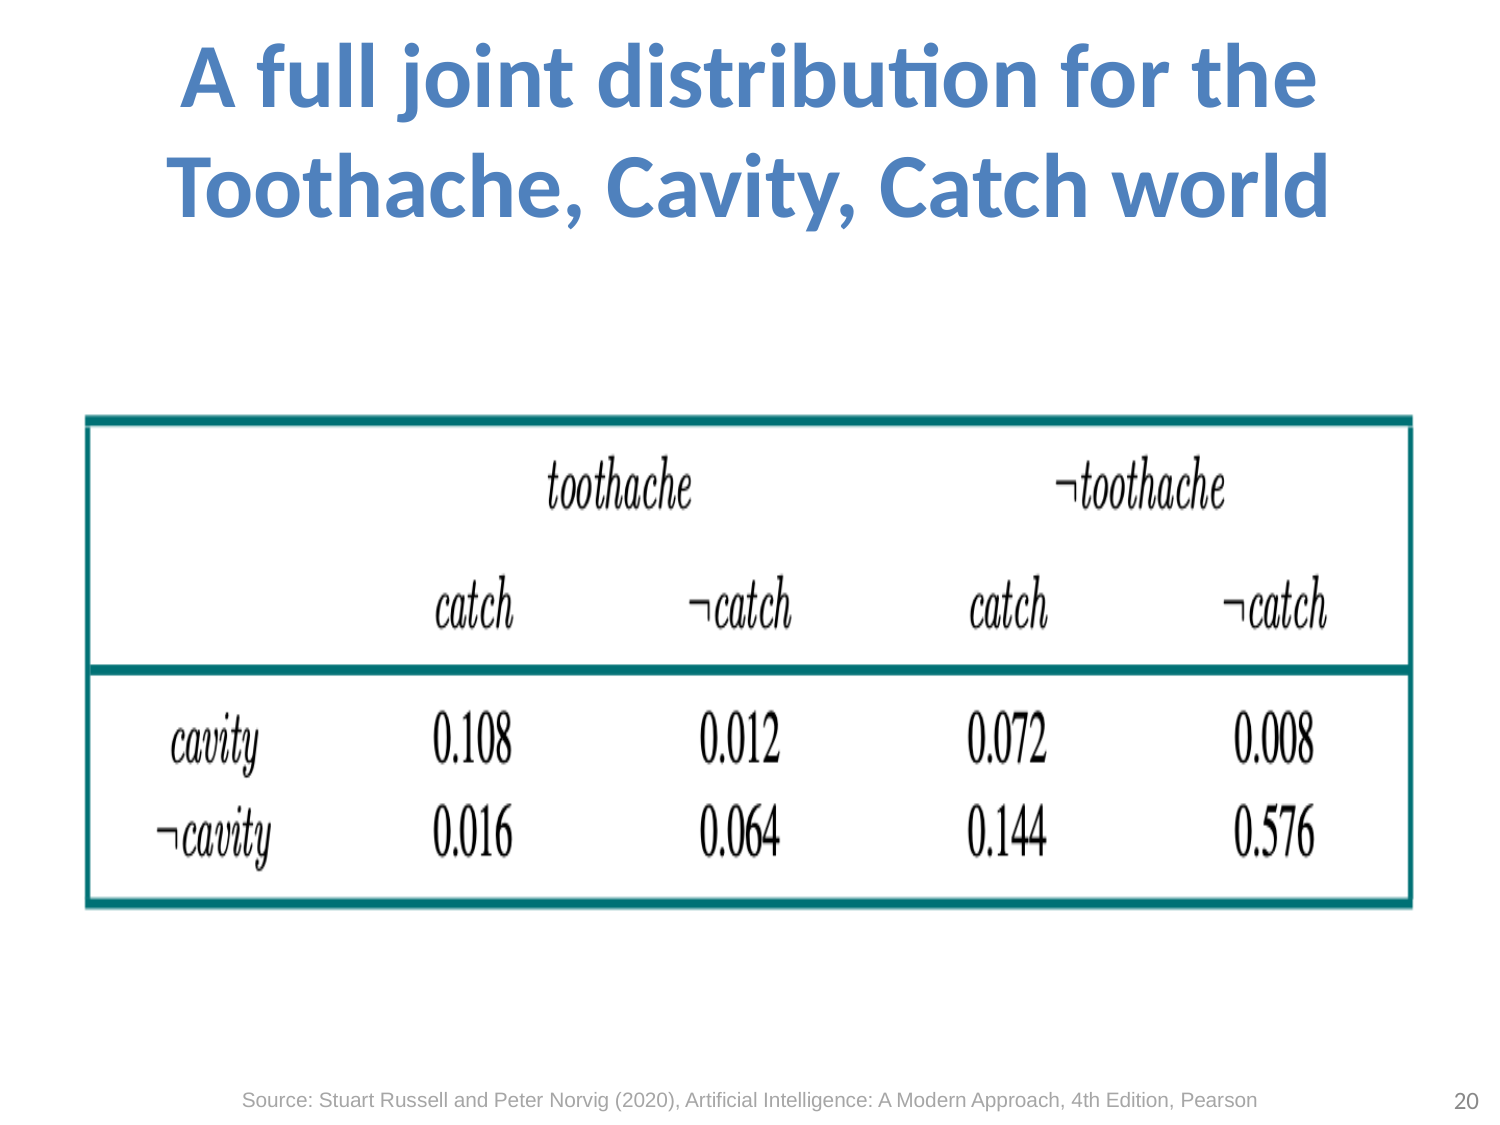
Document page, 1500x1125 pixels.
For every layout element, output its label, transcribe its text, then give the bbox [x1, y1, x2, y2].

picture [74, 385, 1426, 941]
slide_number 20 [1144, 1069, 1495, 1125]
text_box Source: Stuart Russell and Peter Norvig (2020), Artificial Intelligence: A Modern Approach, 4th Edition, Pearson [177, 1079, 1323, 1119]
title A full joint distribution for the Toothache, Cavity, Catch world [41, 20, 1459, 232]
